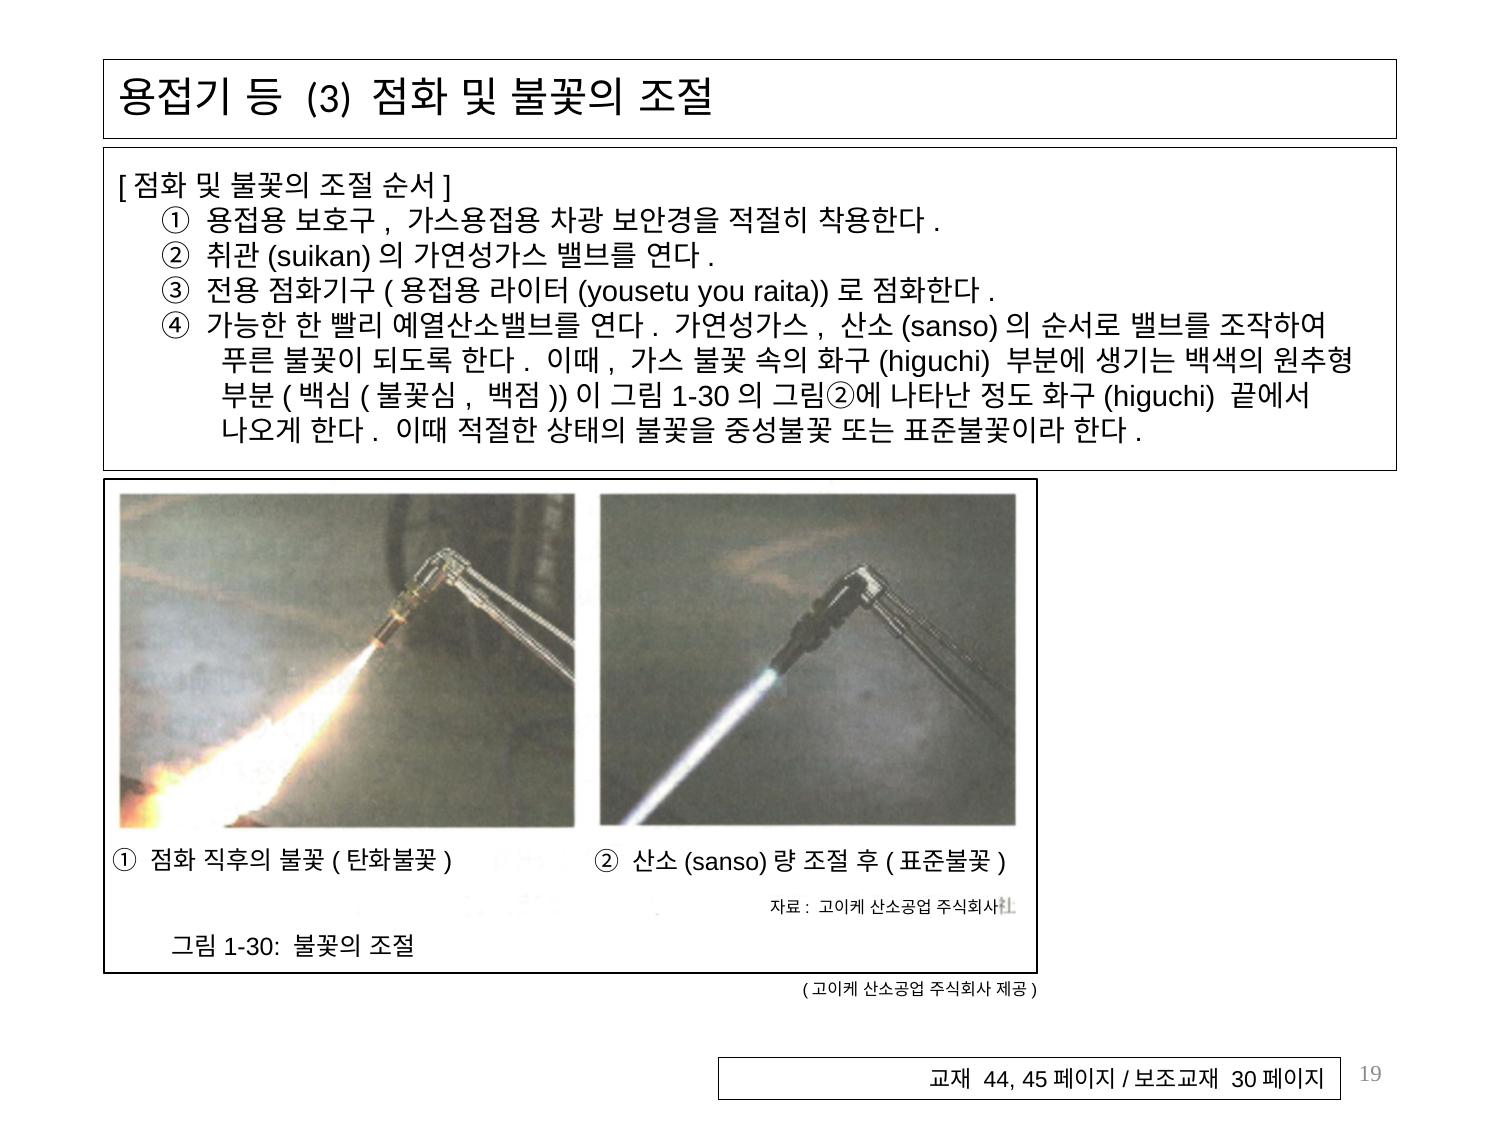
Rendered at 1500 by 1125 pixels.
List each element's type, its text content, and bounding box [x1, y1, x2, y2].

slide_number 19 [1059, 1042, 1397, 1103]
text_box [점화 및 불꽃의 조절 순서] ① 용접용 보호구, 가스용접용 차광 보안경을 적절히 착용한다. ② 취관(suikan)의 가연성가스 밸브를 연다. ③ 전용 점화기구(용접용 라이터(yousetu you raita))로 점화한다. ④ 가능한 한 빨리 예열산소밸브를 연다. 가연성가스, 산소(sanso)의 순서로 밸브를 조작하여 푸른 불꽃이 되도록 한다. 이때, 가스 불꽃 속의 화구(higuchi) 부분에 생기는 백색의 원추형 부분(백심(불꽃심, 백점))이 그림1-30의 그림②에 나타난 정도 화구(higuchi) 끝에서 나오게 한다. 이때 적절한 상태의 불꽃을 중성불꽃 또는 표준불꽃이라 한다. [103, 147, 1397, 471]
text_box (고이케 산소공업 주식회사 제공) [771, 952, 1068, 1025]
text_box 교재 44, 45페이지/보조교재 30페이지 [718, 1057, 1059, 1100]
picture [103, 478, 1038, 975]
title 용접기 등 (3) 점화 및 불꽃의 조절 [103, 59, 1397, 139]
